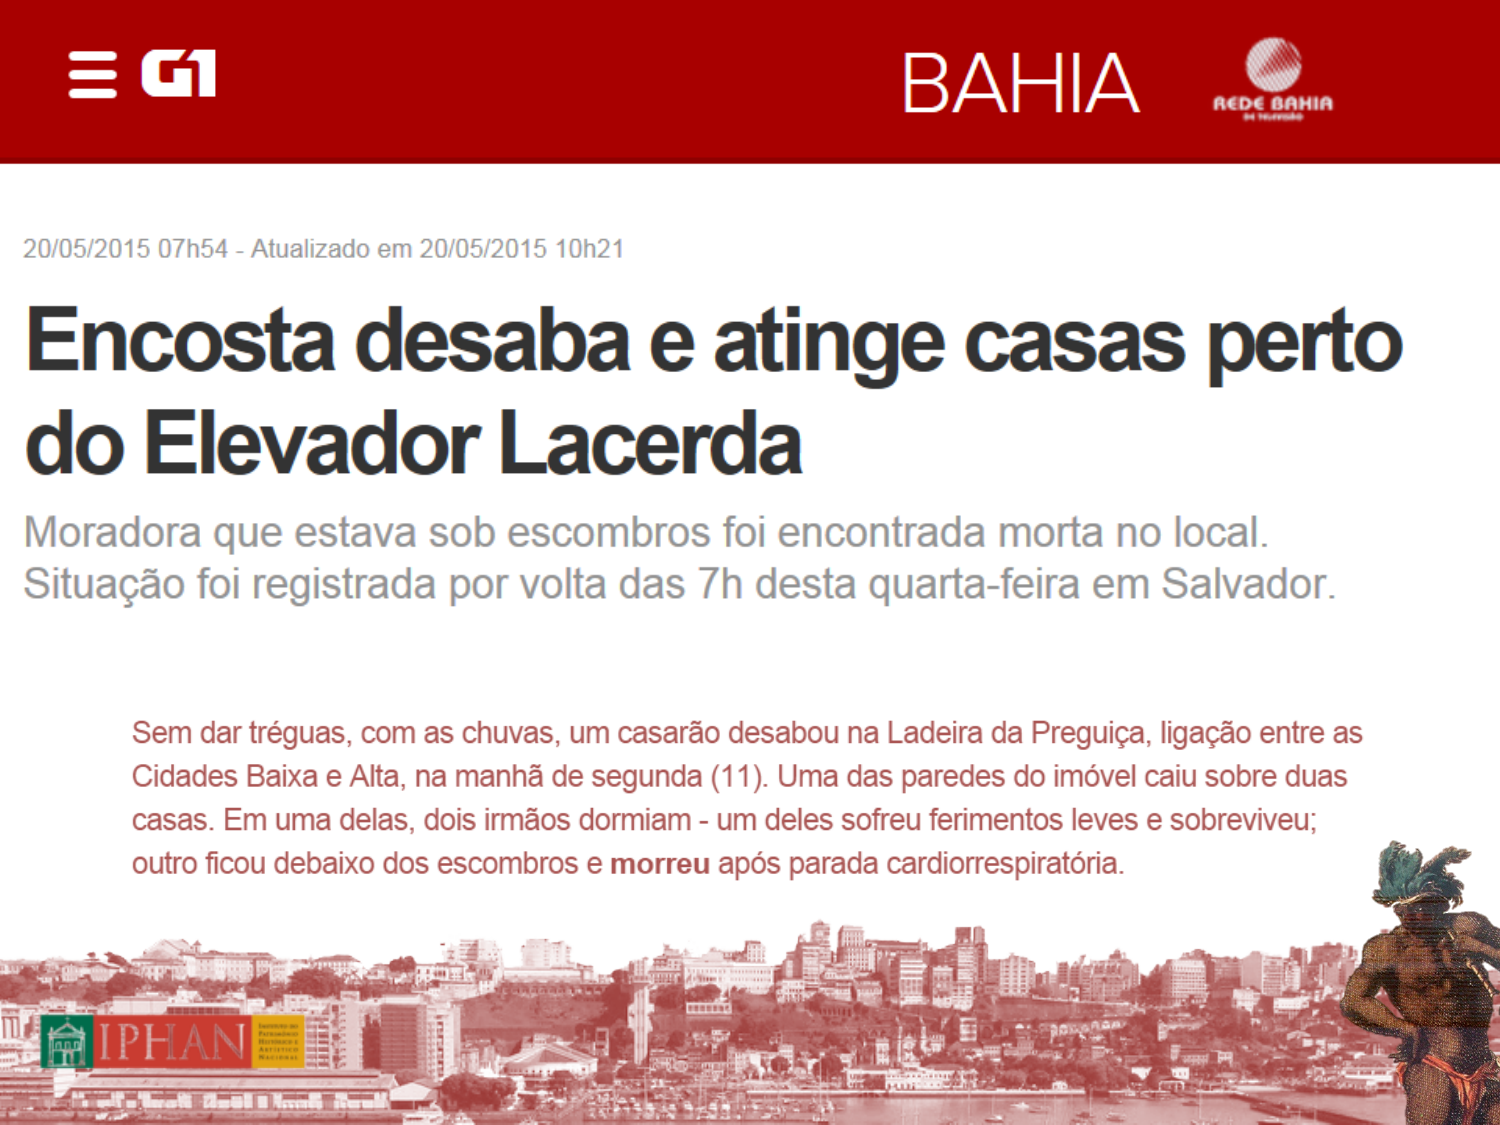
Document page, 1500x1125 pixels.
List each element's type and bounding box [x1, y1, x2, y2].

text_box [1324, 818, 1500, 1125]
picture [0, 682, 1436, 1125]
picture [0, 0, 1500, 663]
